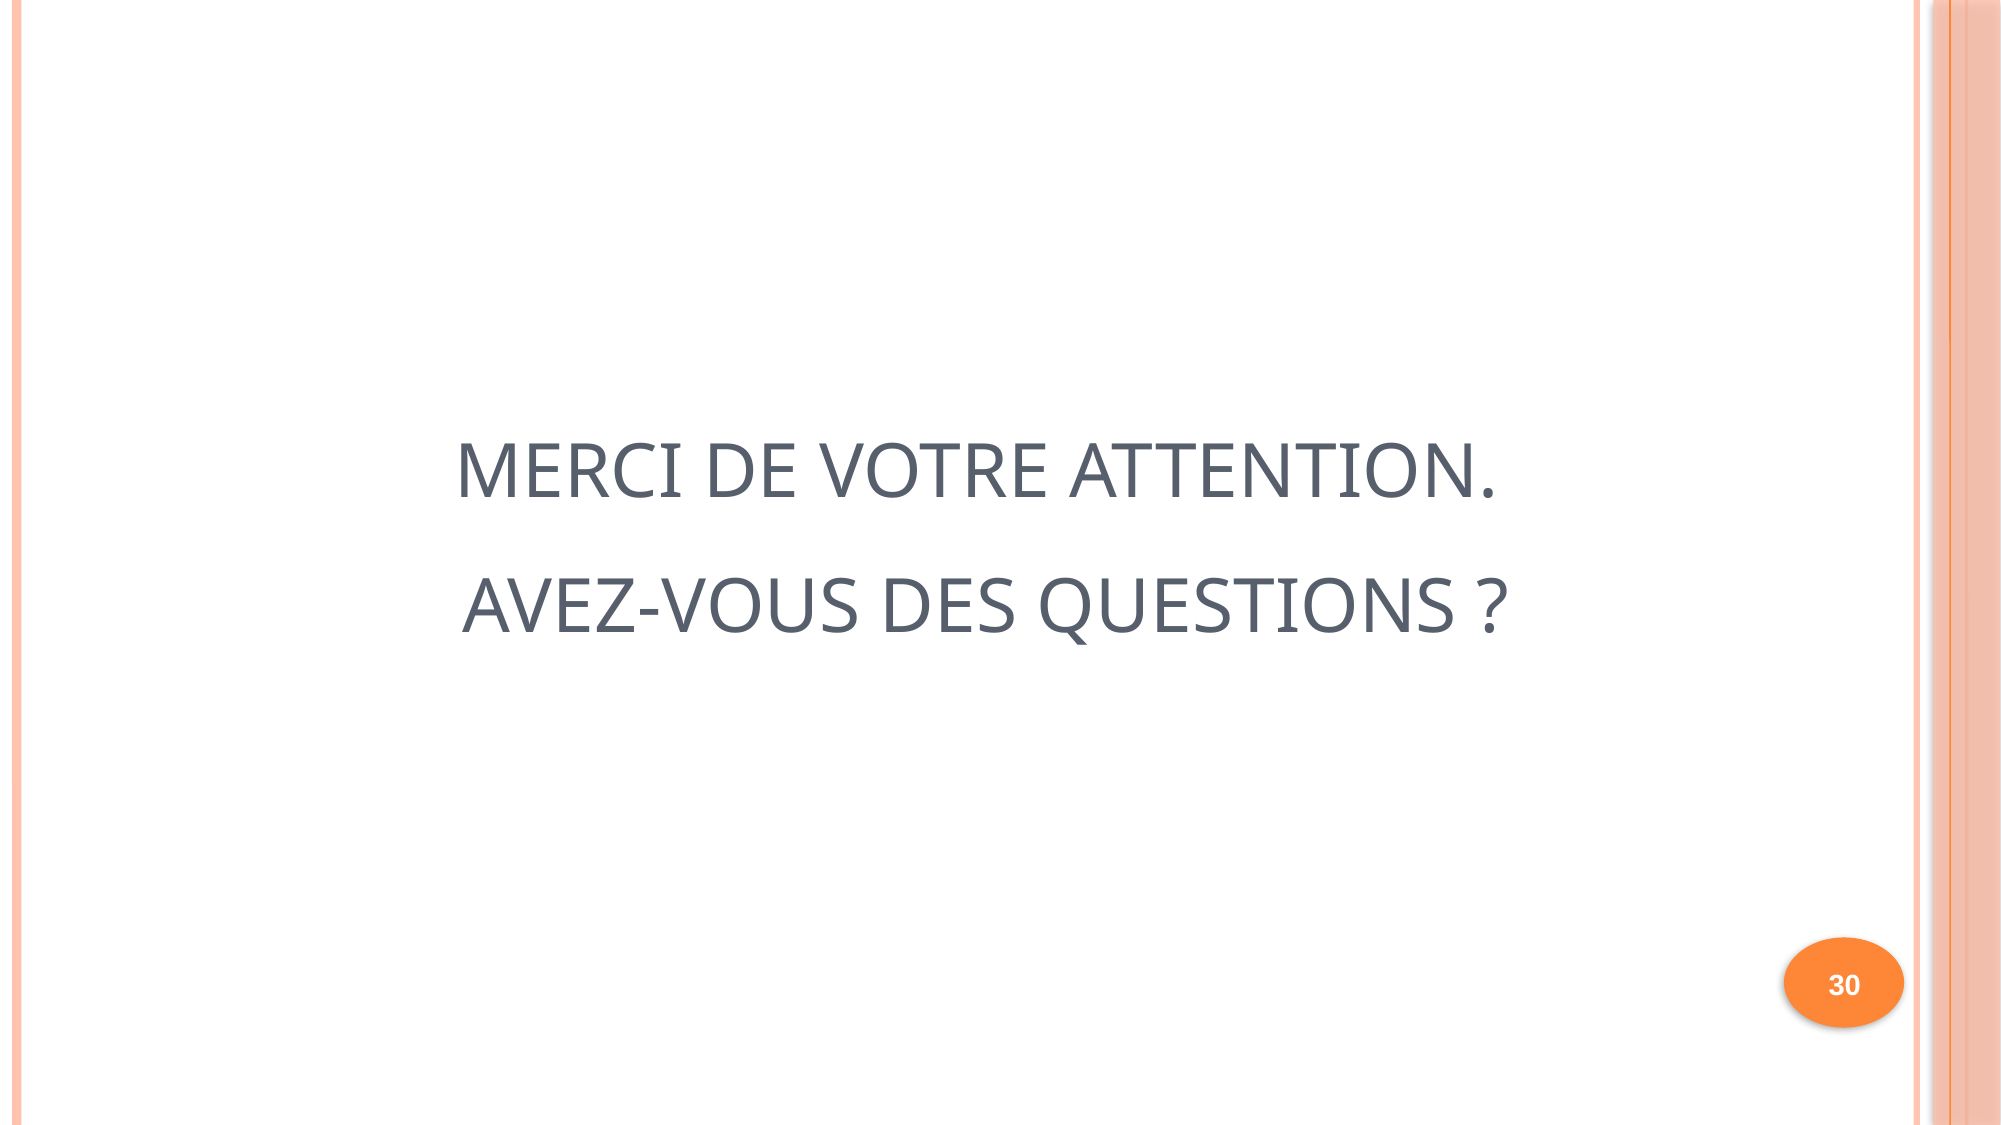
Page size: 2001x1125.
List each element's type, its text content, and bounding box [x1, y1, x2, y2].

slide_number 30 [1778, 940, 1912, 1026]
title Merci de votre attention. Avez-vous des questions ? [169, 378, 1804, 655]
